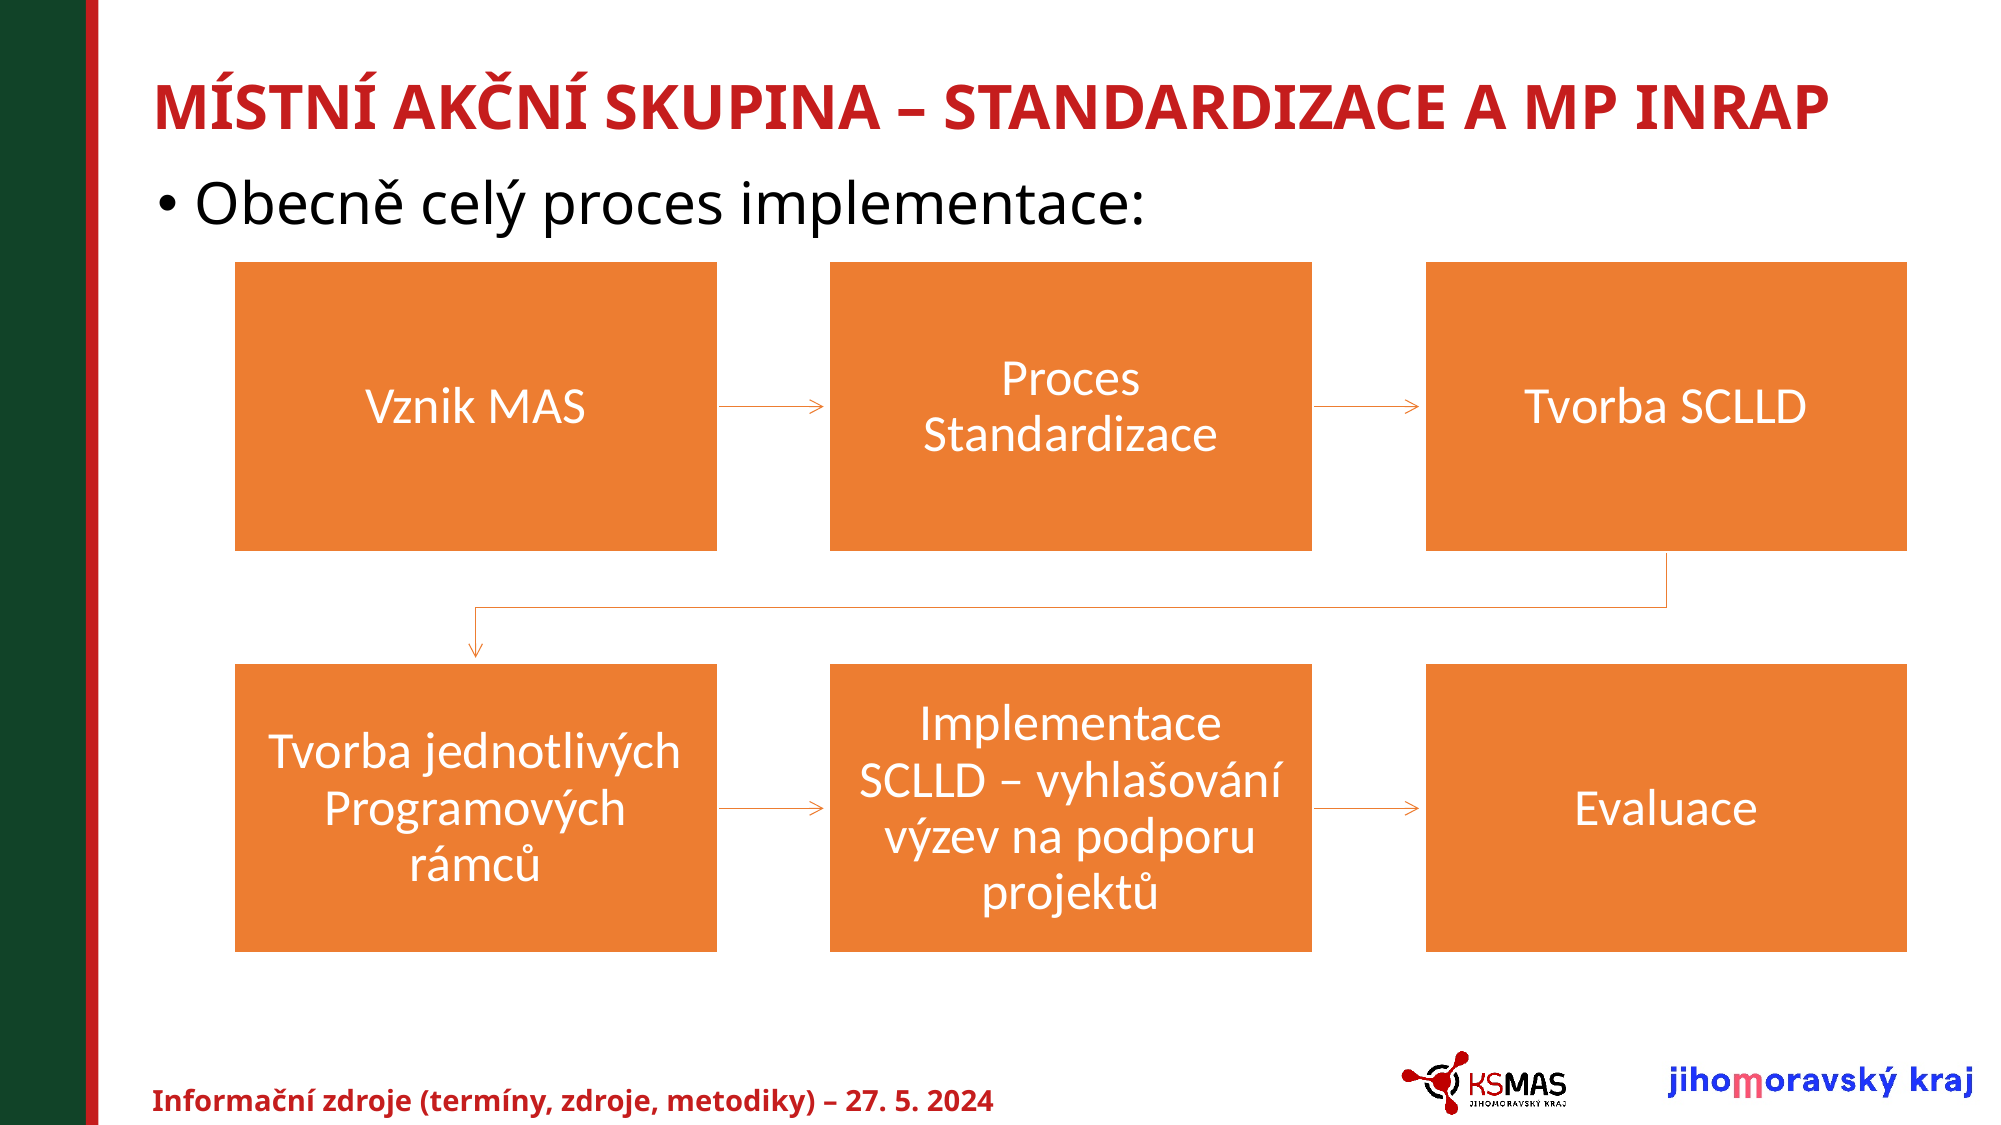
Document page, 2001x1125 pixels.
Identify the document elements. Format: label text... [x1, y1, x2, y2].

picture [1640, 1039, 1999, 1125]
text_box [184, 261, 1958, 954]
picture [1386, 1037, 1585, 1125]
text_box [0, 0, 99, 1125]
title Místní akční skupina – Standardizace a MP INRAP [137, 36, 1863, 184]
list Obecně celý proces implementace: [142, 166, 1969, 1041]
text_box Informační zdroje (termíny, zdroje, metodiky) – 27. 5. 2024 - Brno [137, 1074, 1019, 1125]
